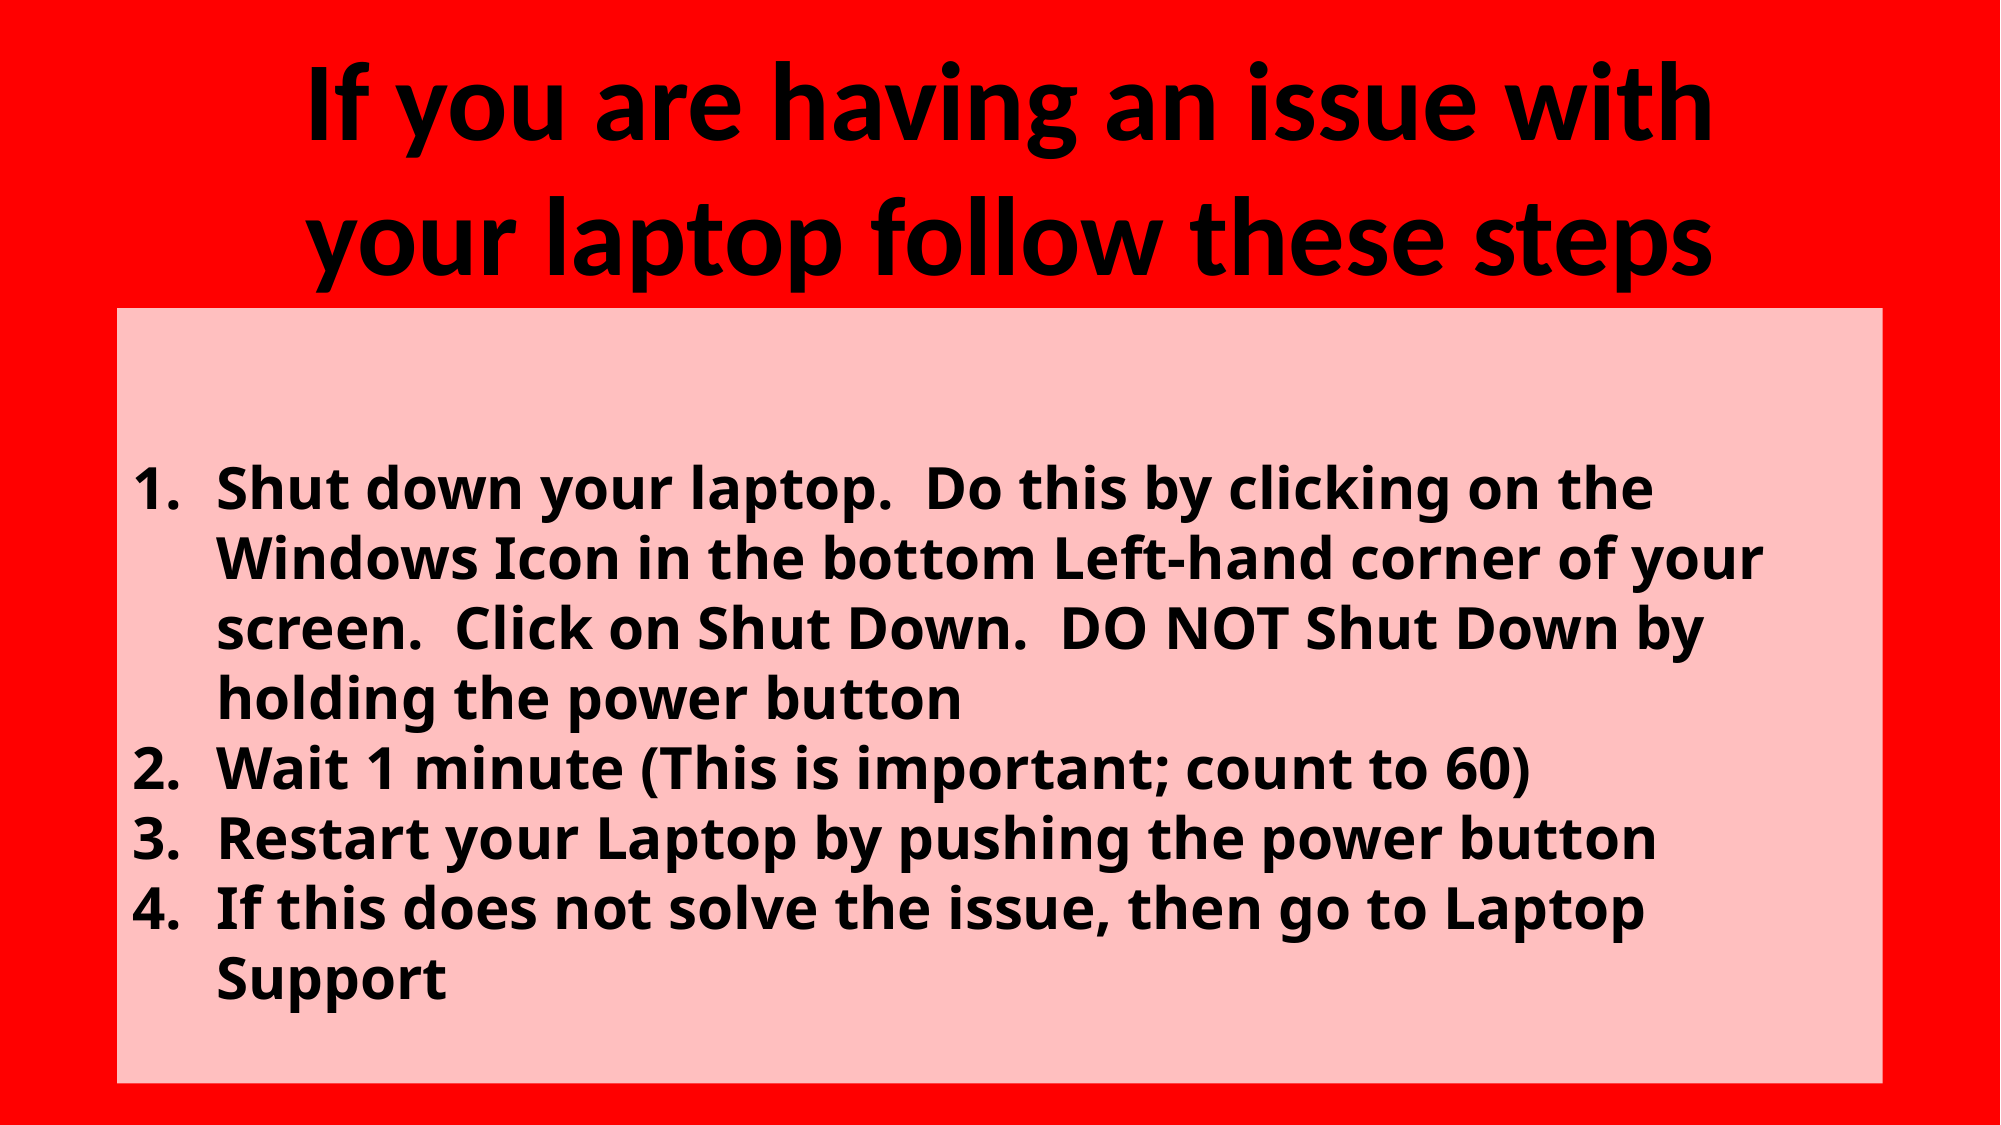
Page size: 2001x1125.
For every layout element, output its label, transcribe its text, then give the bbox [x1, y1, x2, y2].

text_box Shut down your laptop. Do this by clicking on the Windows Icon in the bottom Left-hand corner of your screen. Click on Shut Down. DO NOT Shut Down by holding the power button Wait 1 minute (This is important; count to 60) Restart your Laptop by pushing the power button If this does not solve the issue, then go to Laptop Support [116, 307, 1884, 1085]
text_box If you are having an issue with your laptop follow these steps [182, 20, 1840, 306]
